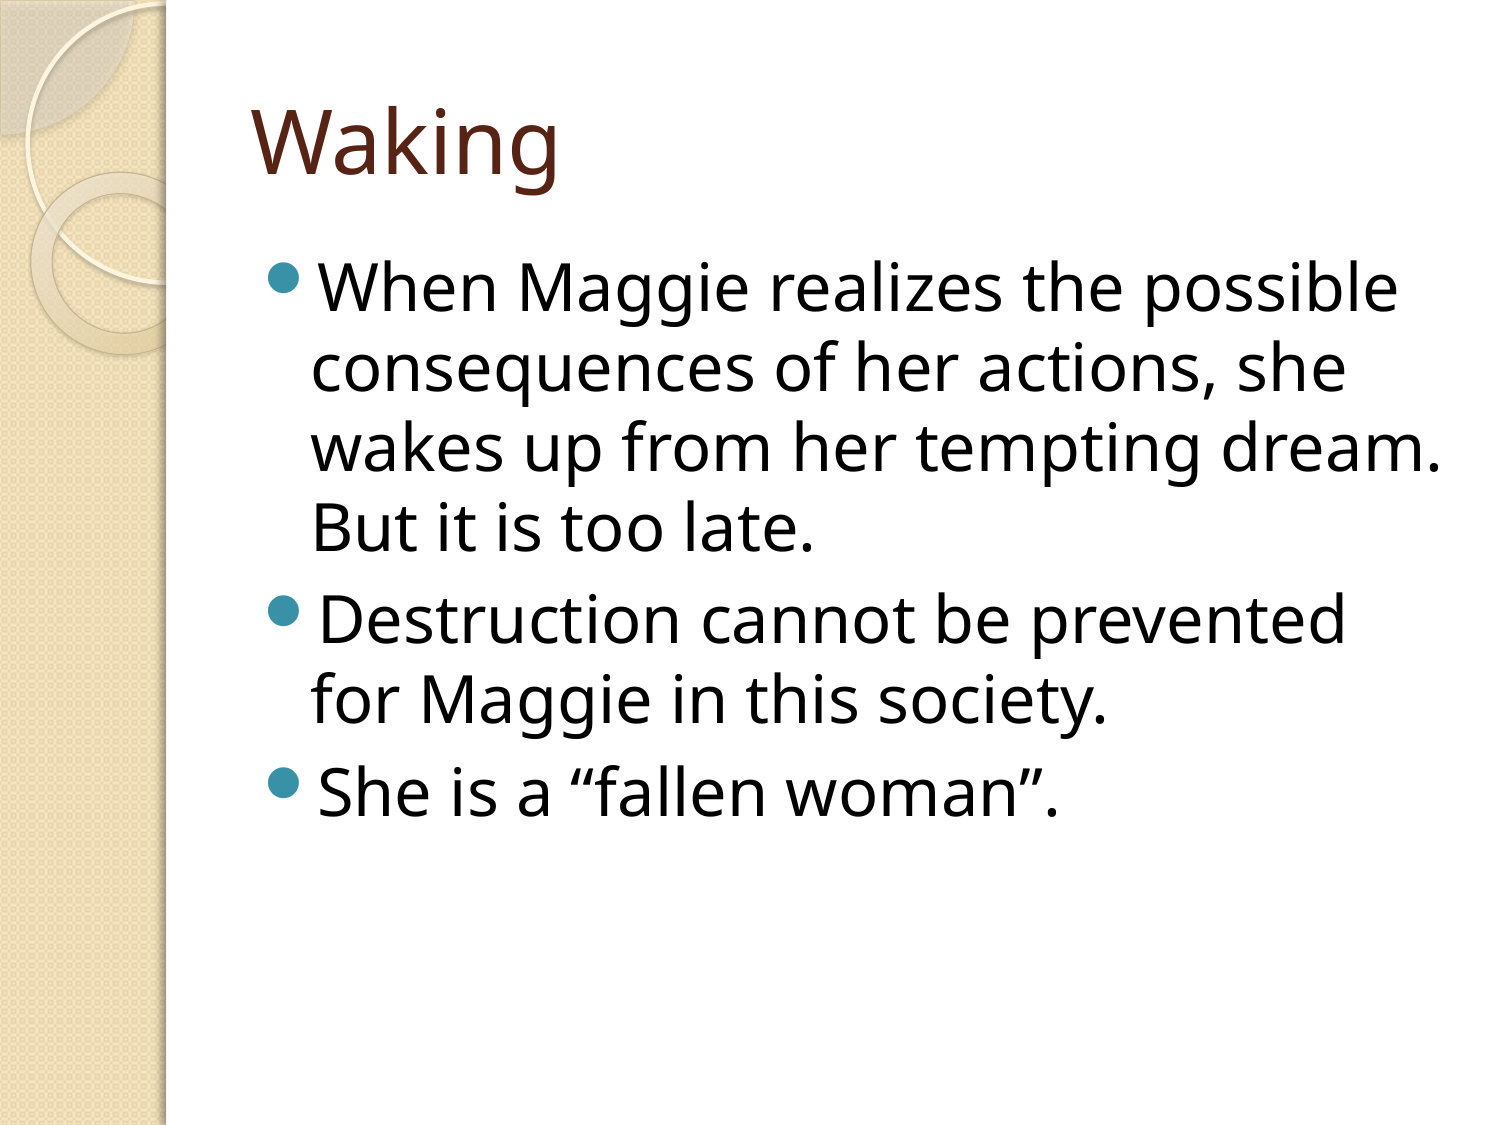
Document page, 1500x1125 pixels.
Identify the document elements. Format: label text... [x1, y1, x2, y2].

title Waking [235, 45, 1466, 233]
list When Maggie realizes the possible consequences of her actions, she wakes up from her tempting dream. But it is too late. Destruction cannot be prevented for Maggie in this society. She is a “fallen woman”. [235, 237, 1466, 1025]
